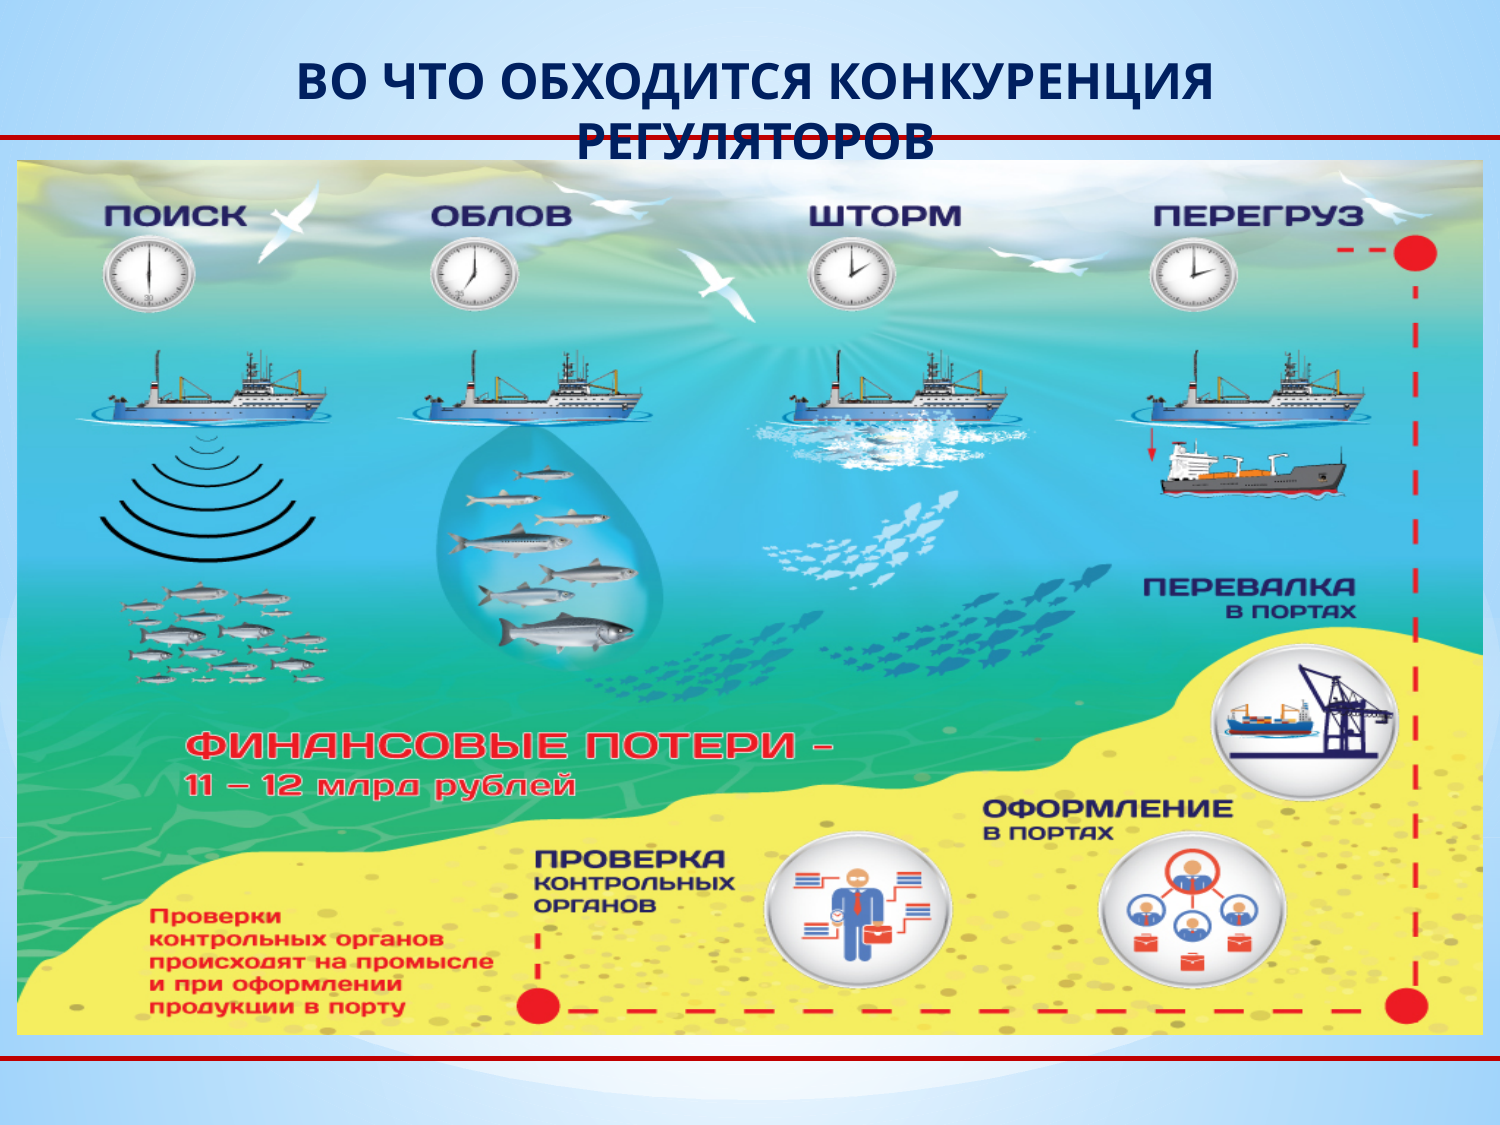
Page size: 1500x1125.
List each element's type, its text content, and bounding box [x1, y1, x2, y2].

picture [17, 160, 1483, 1035]
text_box ВО ЧТО ОБХОДИТСЯ КОНКУРЕНЦИЯ РЕГУЛЯТОРОВ [100, 42, 1412, 135]
text_box ВО ЧТО ОБХОДИТСЯ КОНКУРЕНЦИЯ РЕГУЛЯТОРОВ [100, 147, 1412, 158]
